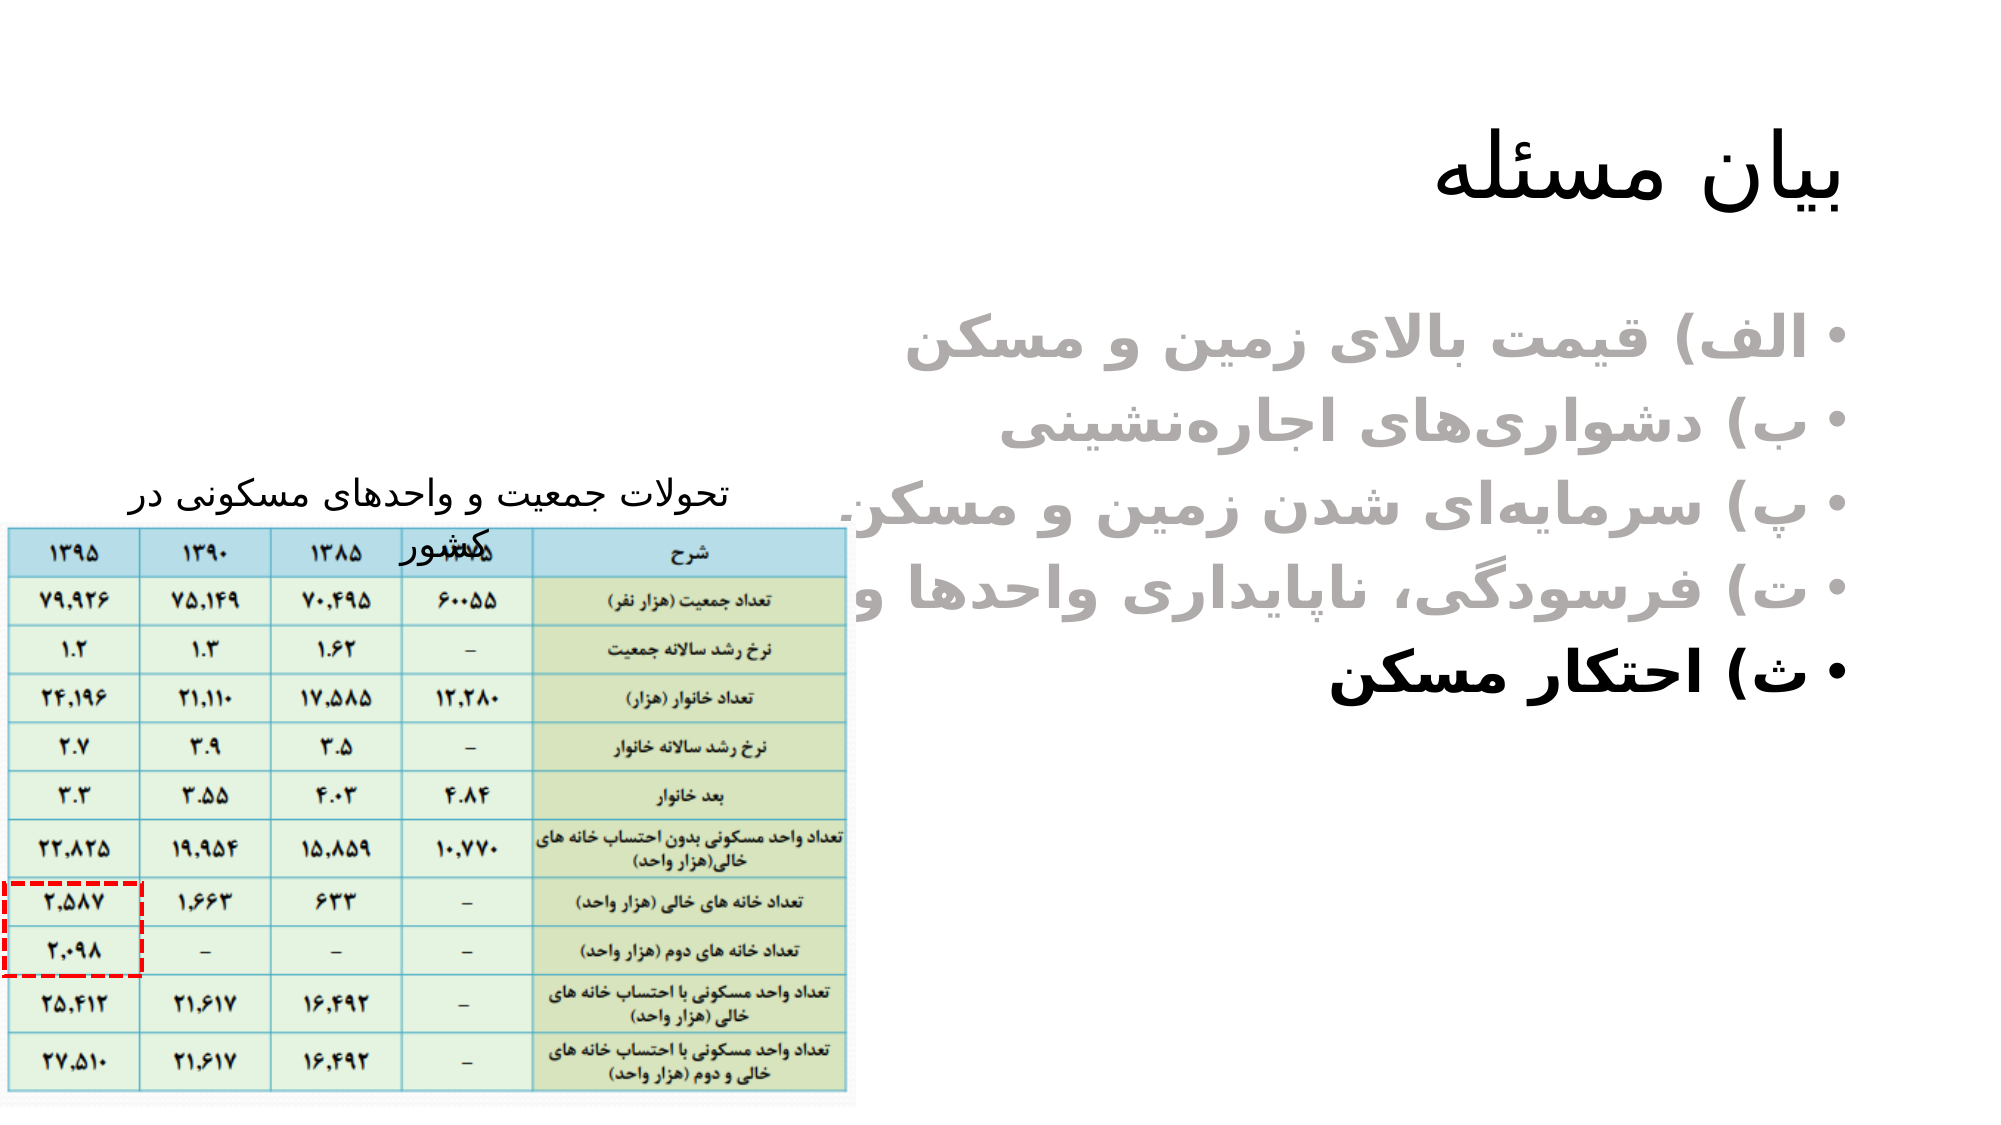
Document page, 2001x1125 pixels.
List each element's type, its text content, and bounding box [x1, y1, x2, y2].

picture [0, 521, 857, 1108]
text_box تحولات جمعیت و واحدهای مسکونی در کشور [78, 454, 811, 521]
title بیان مسئله [137, 59, 1863, 278]
list الف) قیمت بالای زمین و مسکن ب) دشواری‌های اجاره‌نشینی پ) سرمایه‌ای شدن زمین و مسکن ت) فرسودگی، ناپایداری واحدها و حاشیه‌نشینی ث) احتکار مسکن [137, 299, 1863, 1014]
